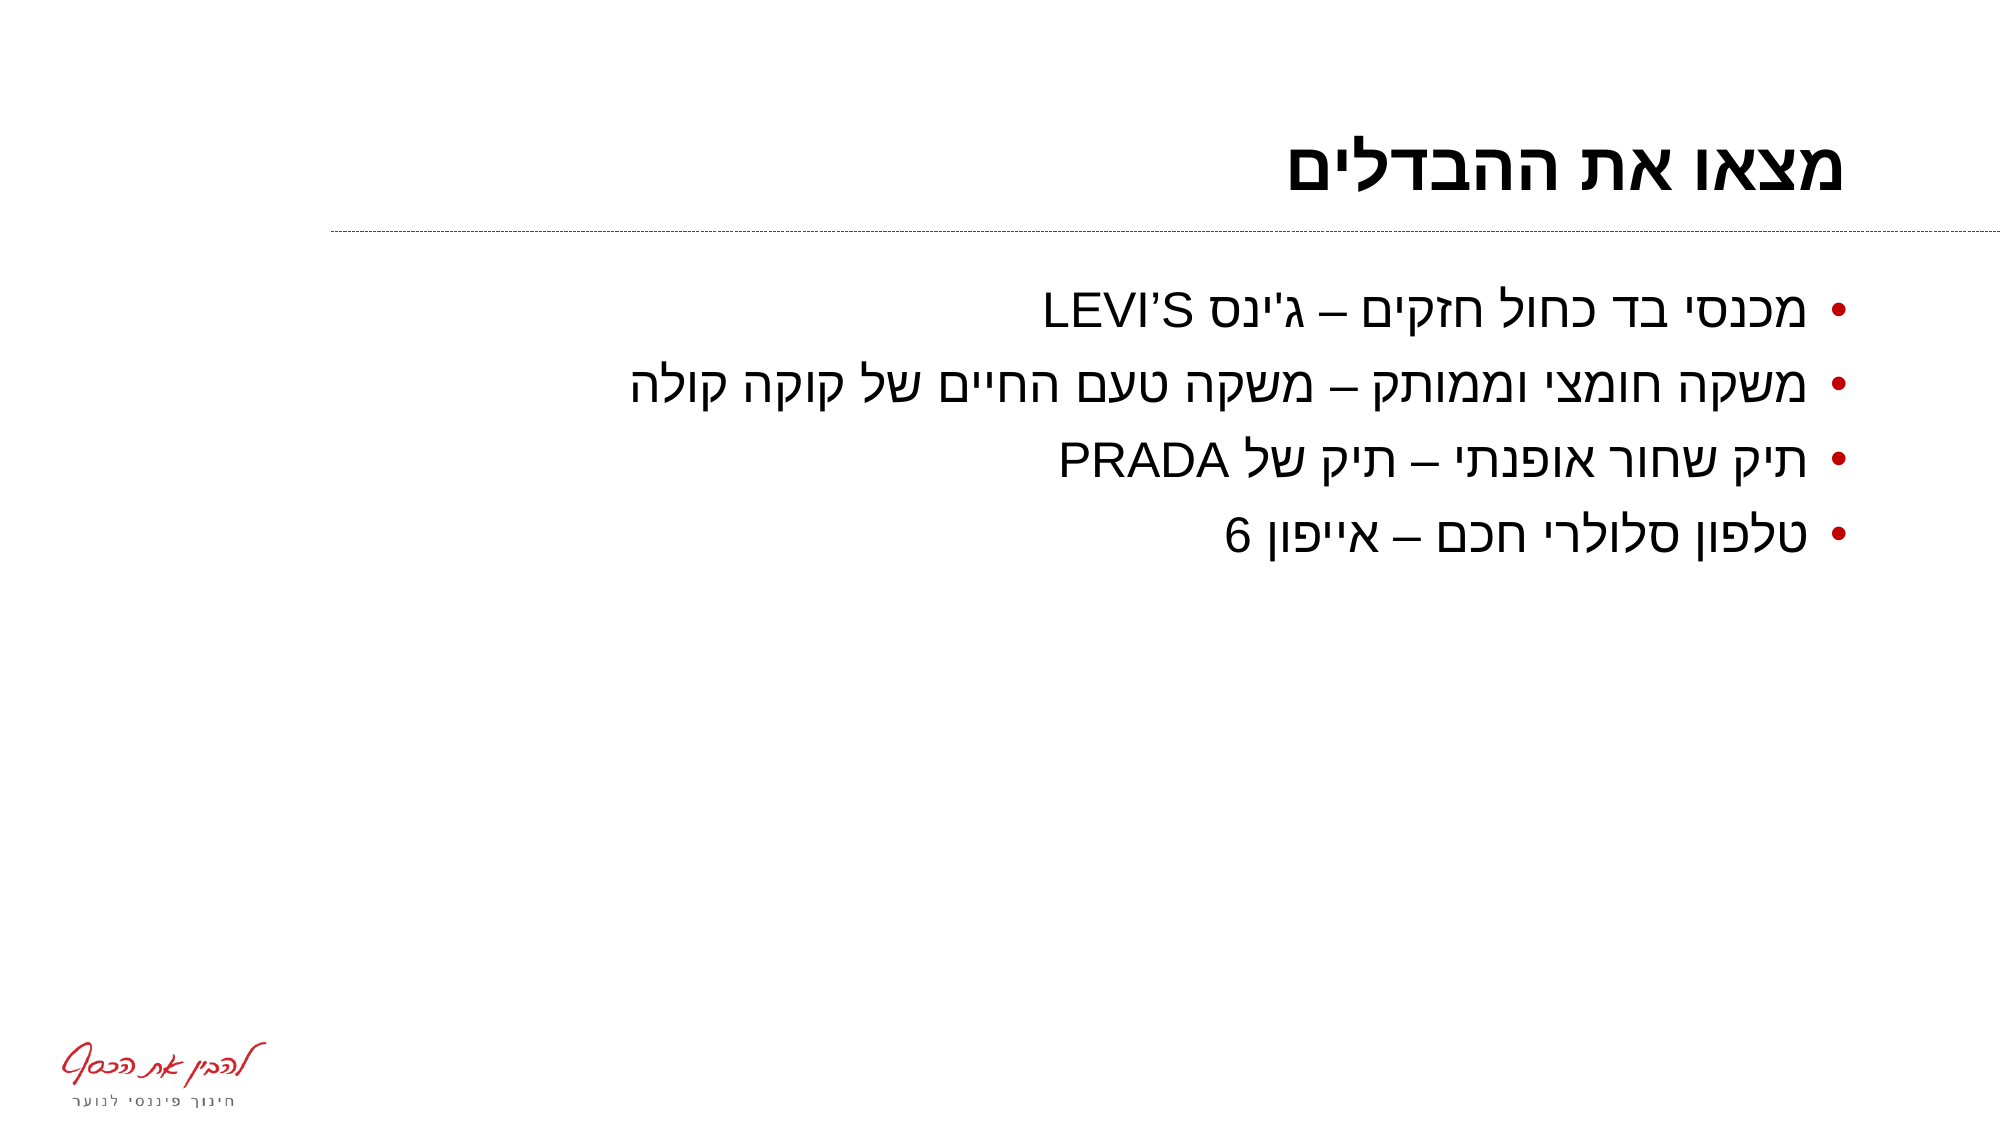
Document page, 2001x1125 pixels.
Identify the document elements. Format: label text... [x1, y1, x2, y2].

picture [62, 1042, 268, 1108]
title מצאו את ההבדלים [137, 59, 1863, 277]
list מכנסי בד כחול חזקים – ג'ינס LEVI’S משקה חומצי וממותק – משקה טעם החיים של קוקה קולה תיק שחור אופנתי – תיק של PRADA טלפון סלולרי חכם – אייפון 6 [137, 277, 1863, 992]
